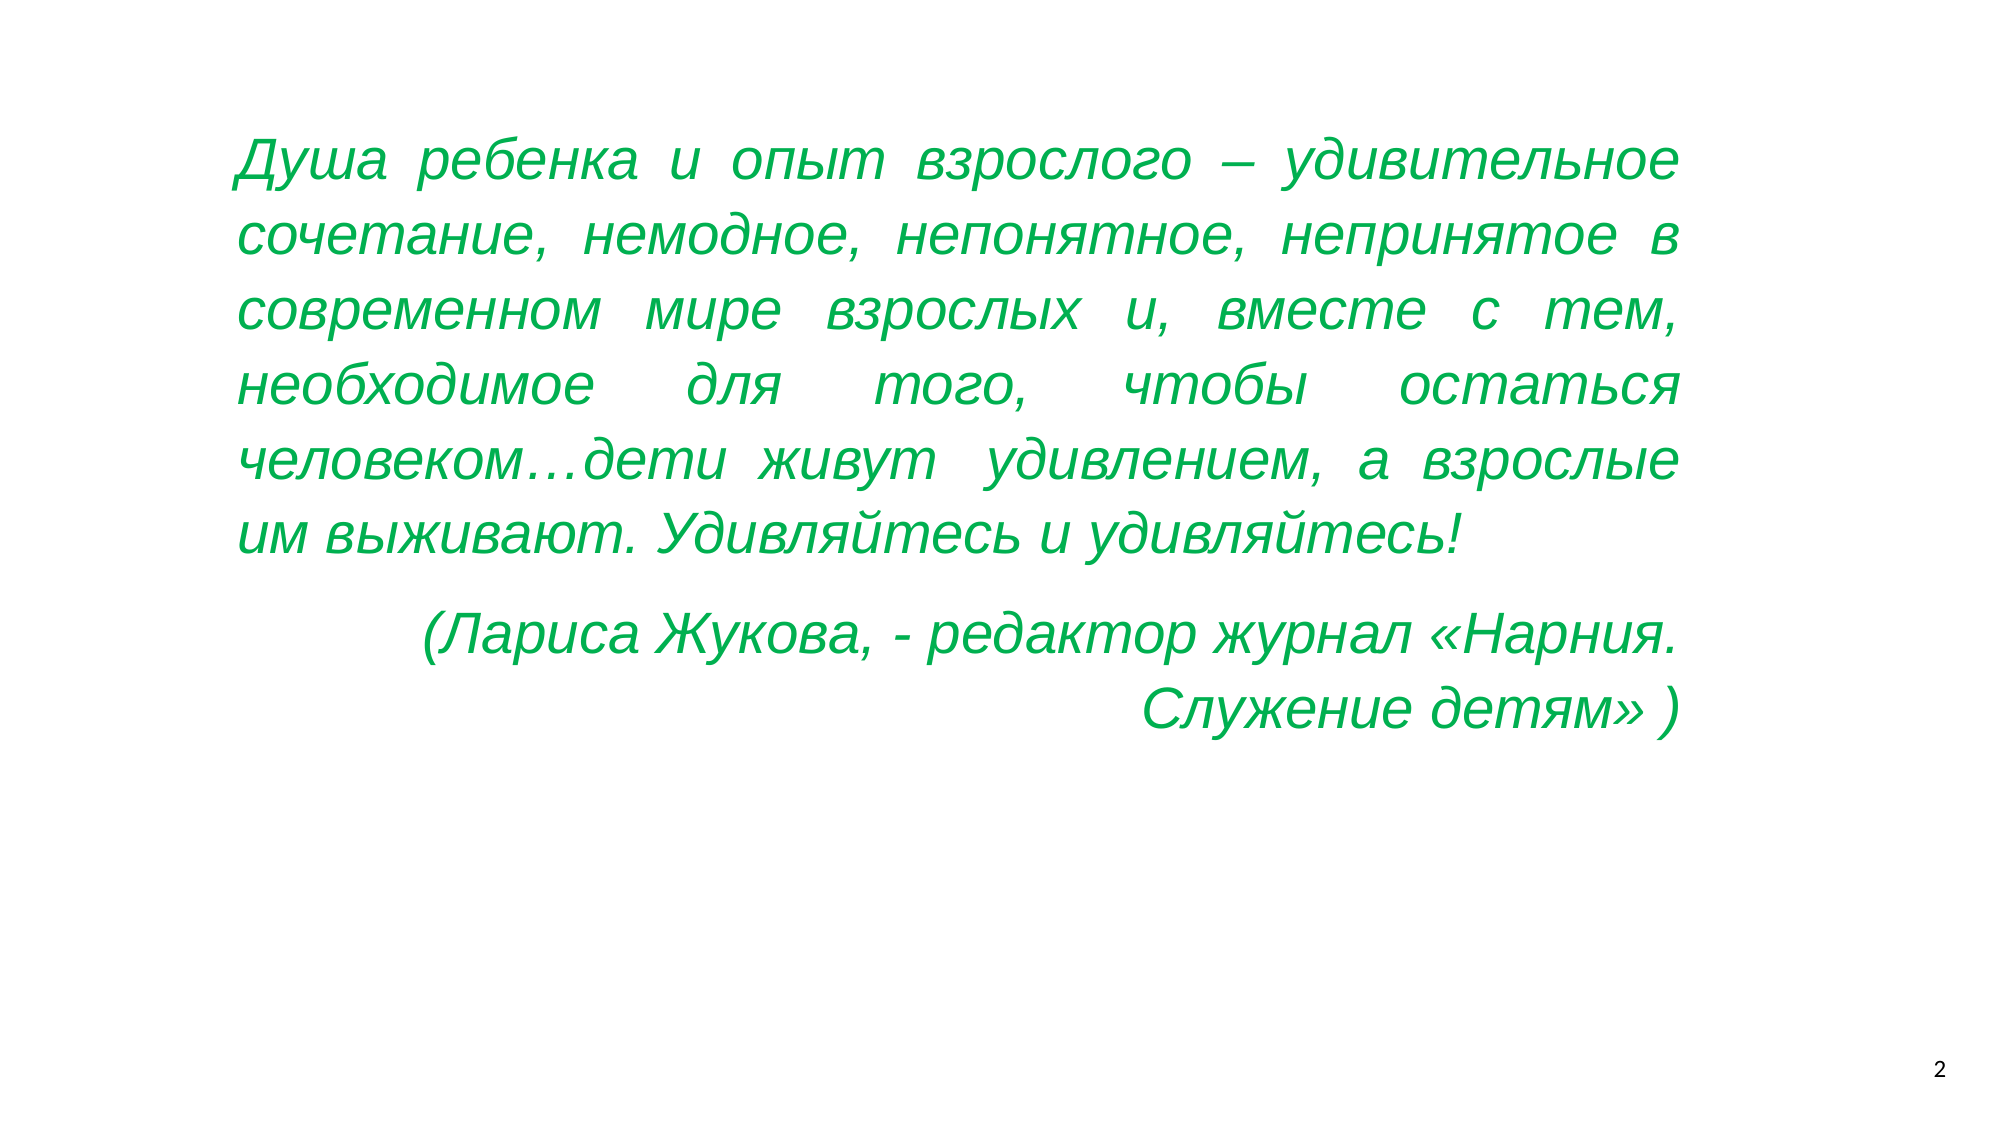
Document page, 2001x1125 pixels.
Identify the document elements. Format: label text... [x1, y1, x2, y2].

text_box 2 [1918, 1045, 1962, 1091]
text_box Душа ребенка и опыт взрослого – удивительное сочетание, немодное, непонятное, непринятое в современном мире взрослых и, вместе с тем, необходимое для того, чтобы остаться человеком…дети живут удивлением, а взрослые им выживают. Удивляйтесь и удивляйтесь! (Лариса Жукова, - редактор журнал «Нарния. Служение детям» ) [222, 109, 1697, 748]
